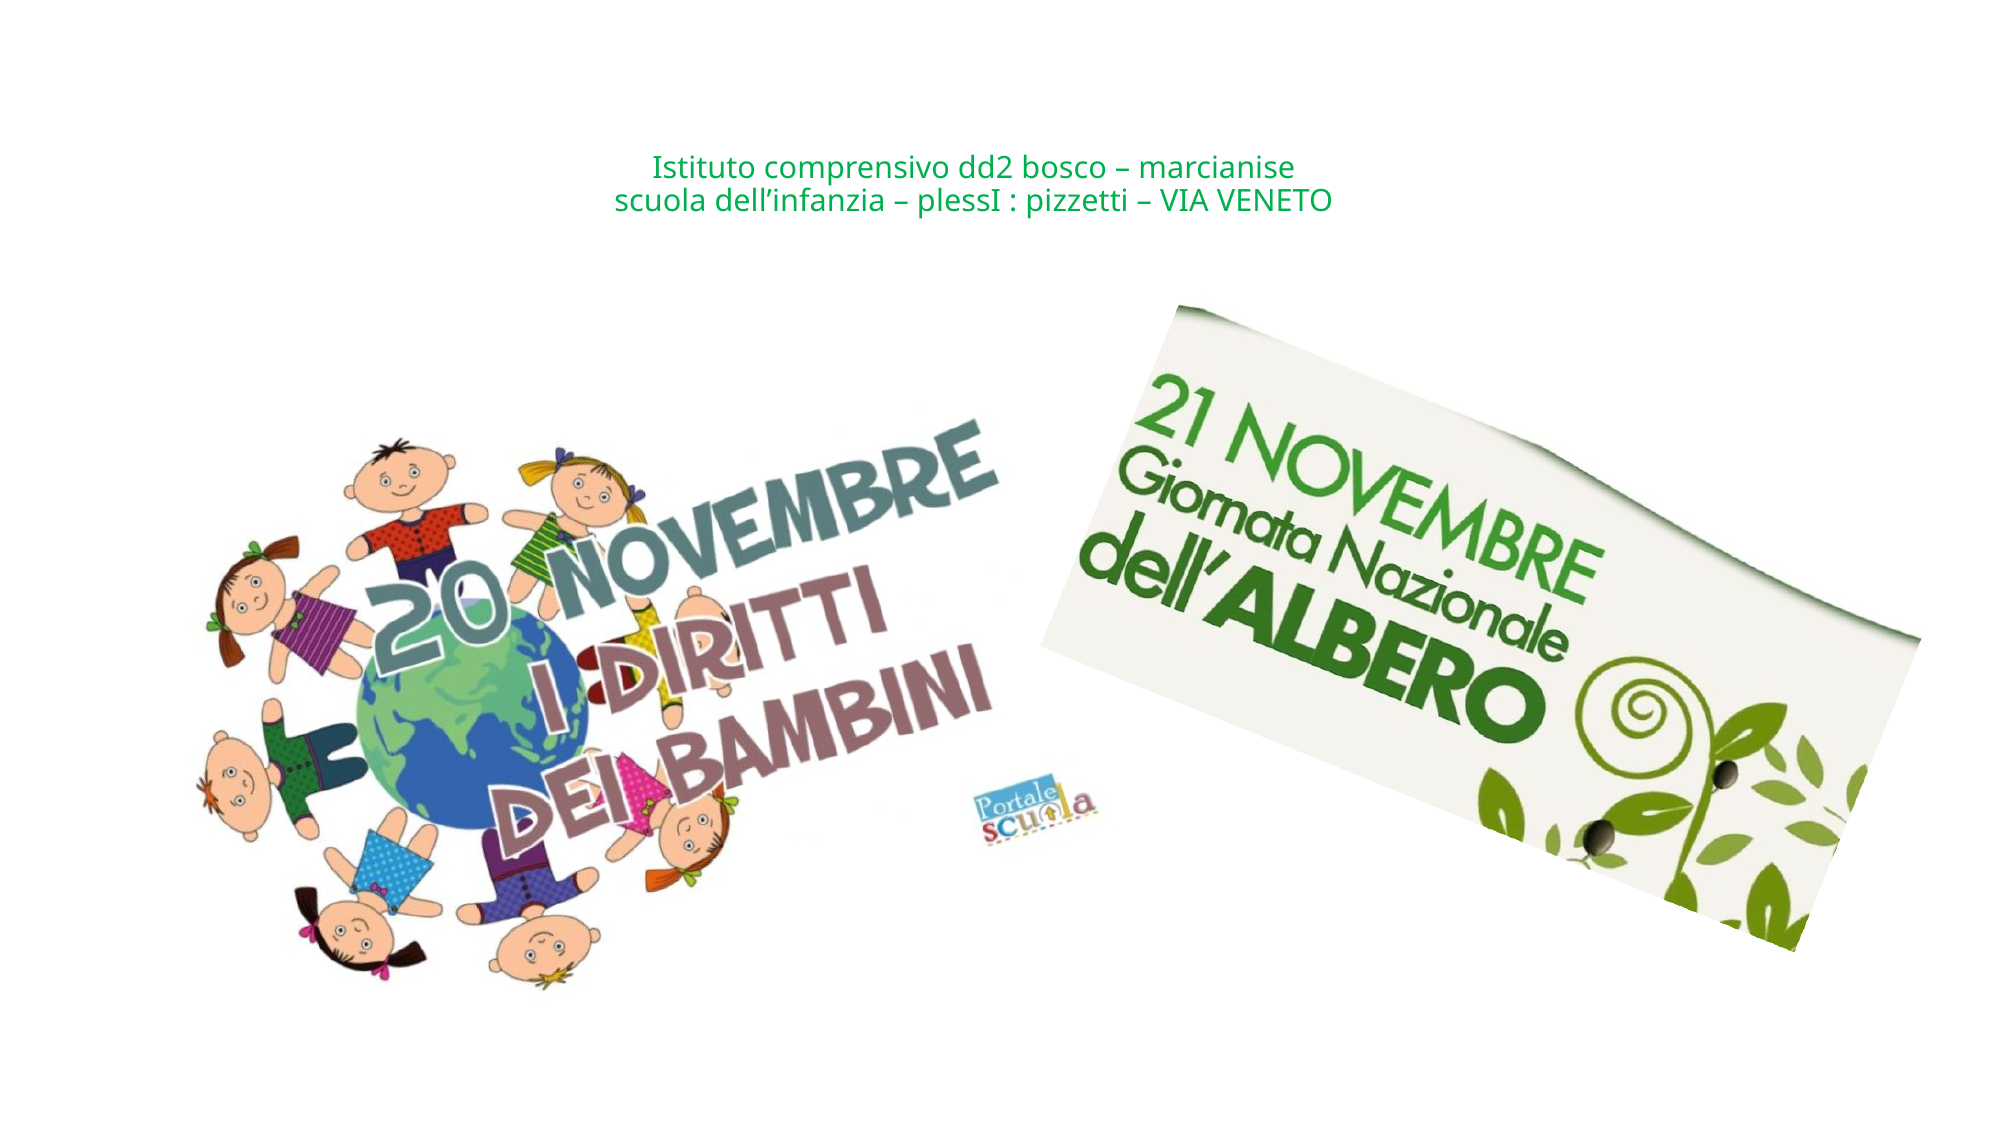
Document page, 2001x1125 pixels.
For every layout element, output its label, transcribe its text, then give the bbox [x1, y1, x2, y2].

picture [97, 228, 1963, 1084]
title Istituto comprensivo dd2 bosco – marcianise scuola dell’infanzia – plessI : pizzetti – VIA VENETO [130, 144, 1818, 227]
